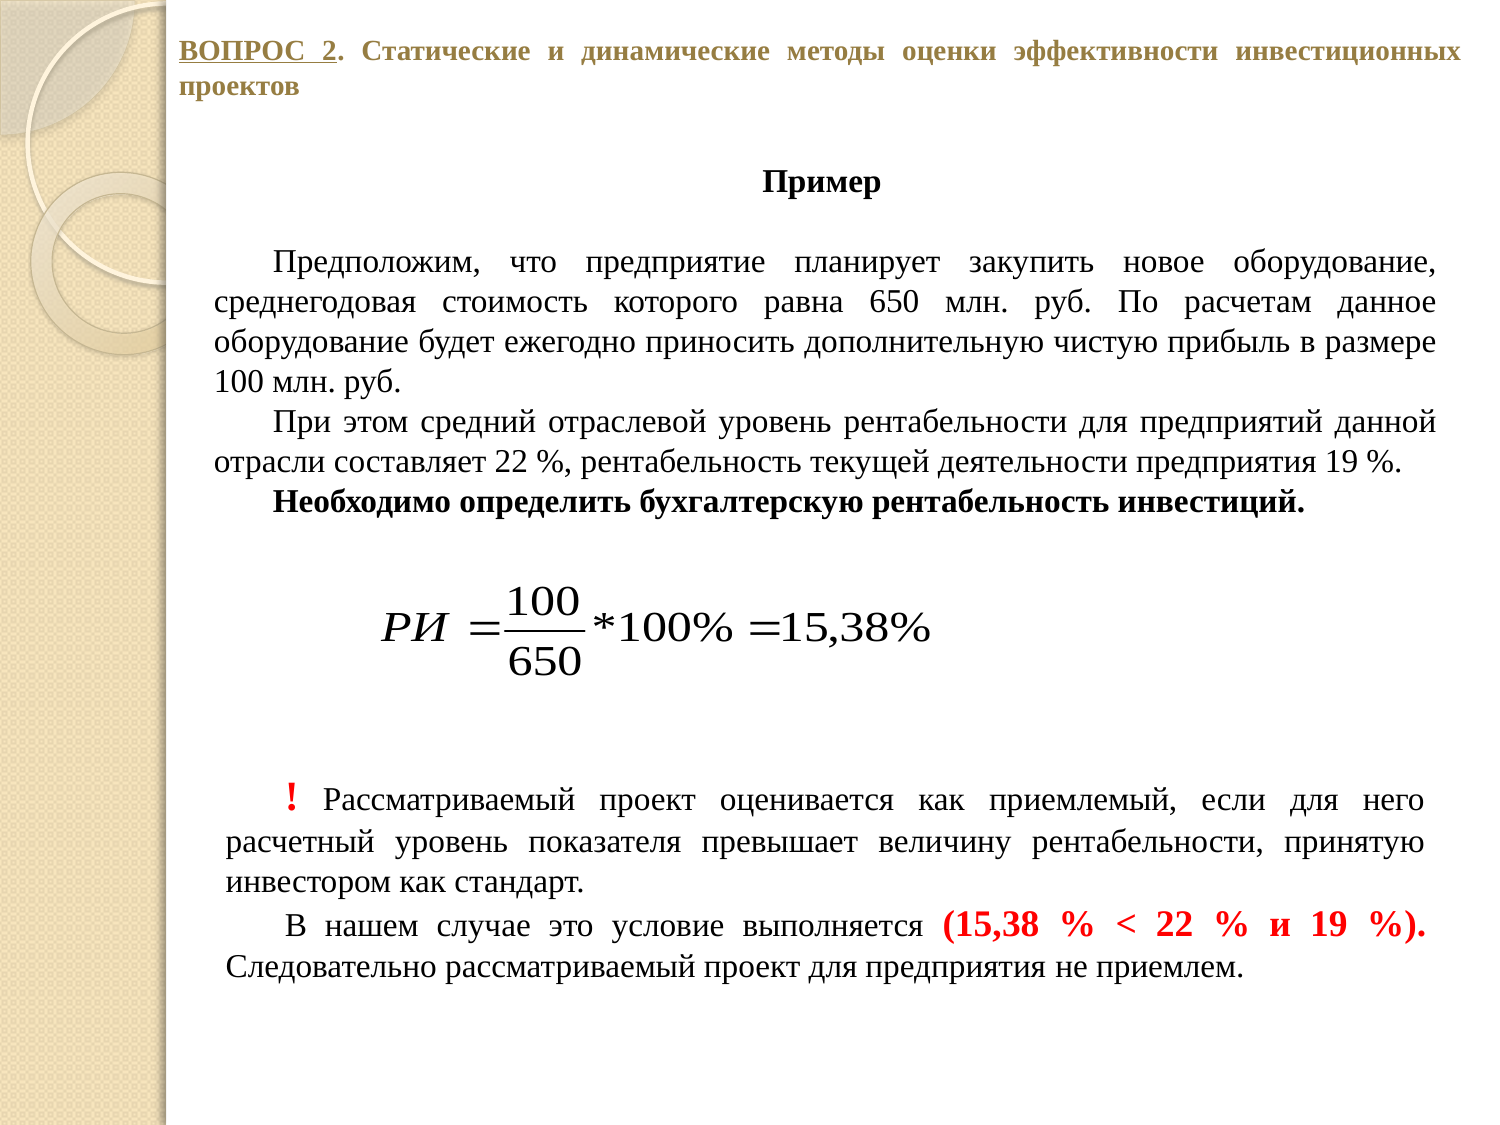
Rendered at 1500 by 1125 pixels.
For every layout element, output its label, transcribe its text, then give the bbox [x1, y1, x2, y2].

text_box Пример Предположим, что предприятие планирует закупить новое оборудование, среднегодовая стоимость которого равна 650 млн. руб. По расчетам данное оборудование будет ежегодно приносить дополнительную чистую прибыль в размере 100 млн. руб. При этом средний отраслевой уровень рентабельности для предприятий данной отрасли составляет 22 %, рентабельность текущей деятельности предприятия 19 %. Необходимо определить бухгалтерскую рентабельность инвестиций. [199, 152, 1454, 647]
text_box ВОПРОС 2. Статические и динамические методы оценки эффективности инвестиционных проектов [164, 23, 1477, 109]
text_box ! Рассматриваемый проект оценивается как приемлемый, если для него расчетный уровень показателя превышает величину рентабельности, принятую инвестором как стандарт. В нашем случае это условие выполняется (15,38 % < 22 % и 19 %). Следовательно рассматриваемый проект для предприятия не приемлем. [210, 761, 1442, 992]
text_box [371, 574, 941, 685]
